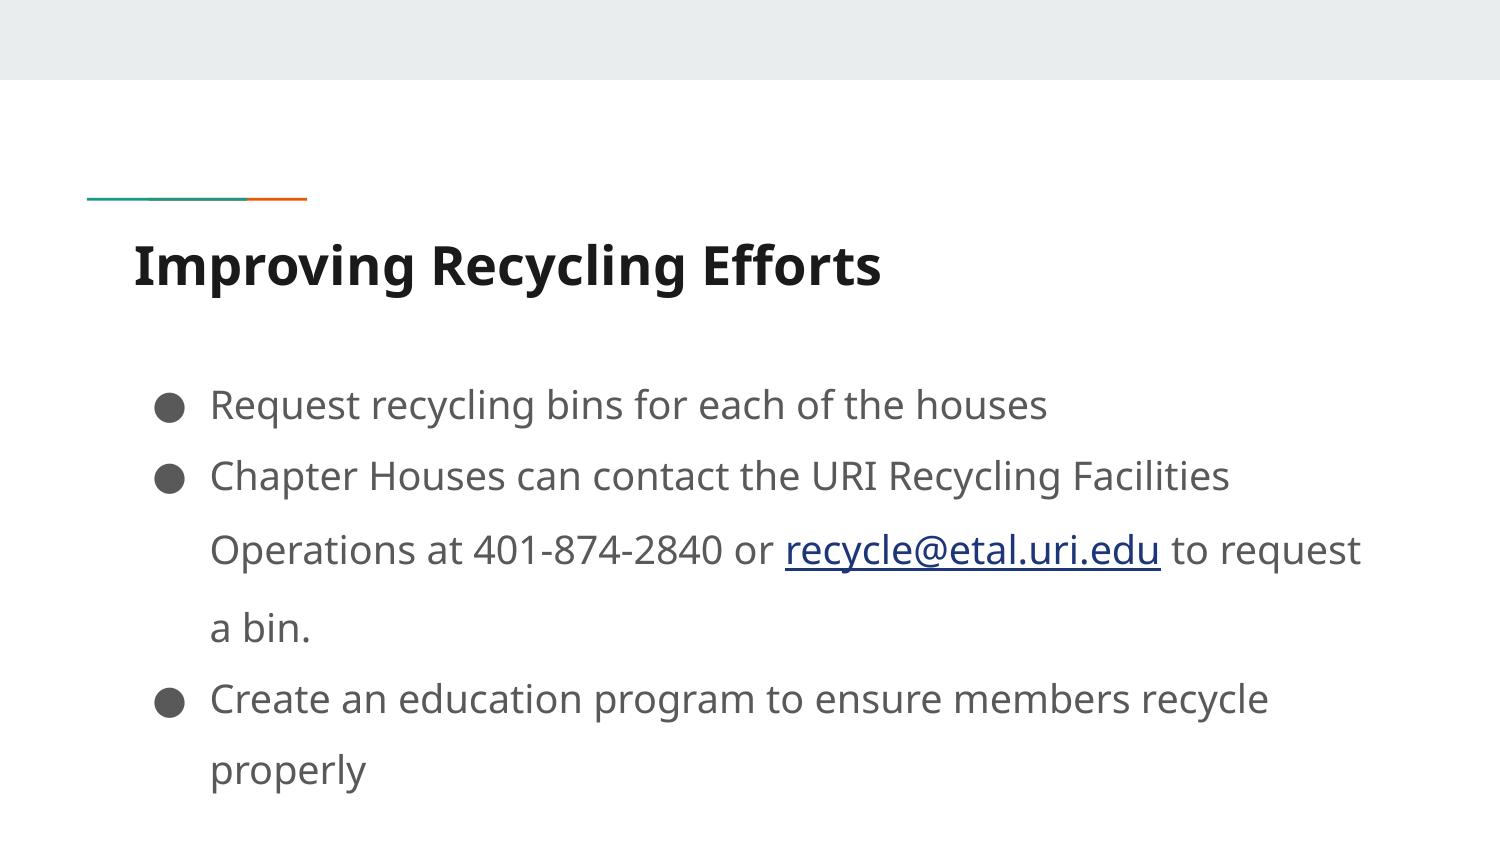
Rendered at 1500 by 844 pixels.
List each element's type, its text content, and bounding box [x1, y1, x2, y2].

title Improving Recycling Efforts [119, 216, 1381, 305]
list Request recycling bins for each of the houses Chapter Houses can contact the URI Recycling Facilities Operations at 401-874-2840 or recycle@etal.uri.edu to request a bin. Create an education program to ensure members recycle properly [119, 341, 1381, 712]
